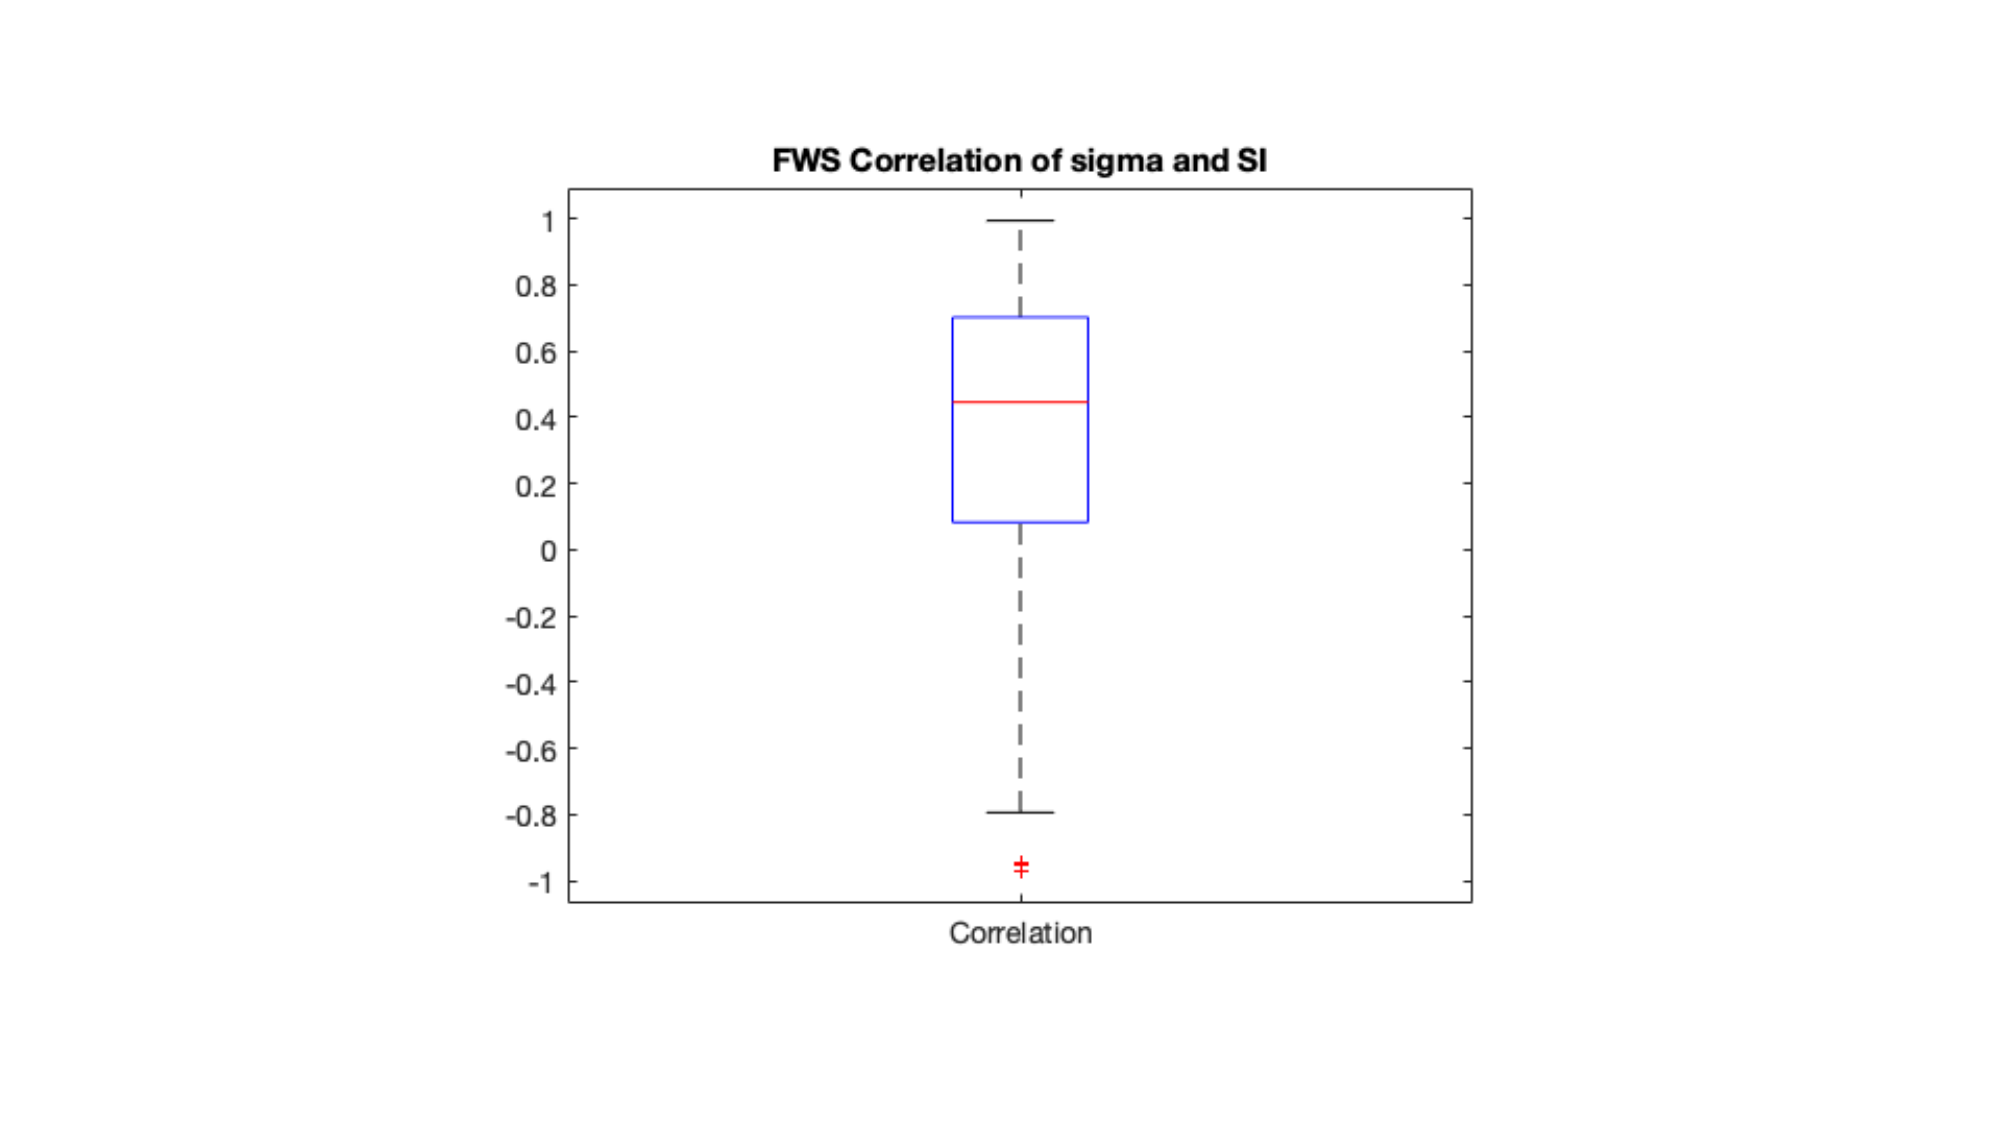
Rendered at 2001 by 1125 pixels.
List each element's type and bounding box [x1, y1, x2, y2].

picture [416, 124, 1584, 1001]
